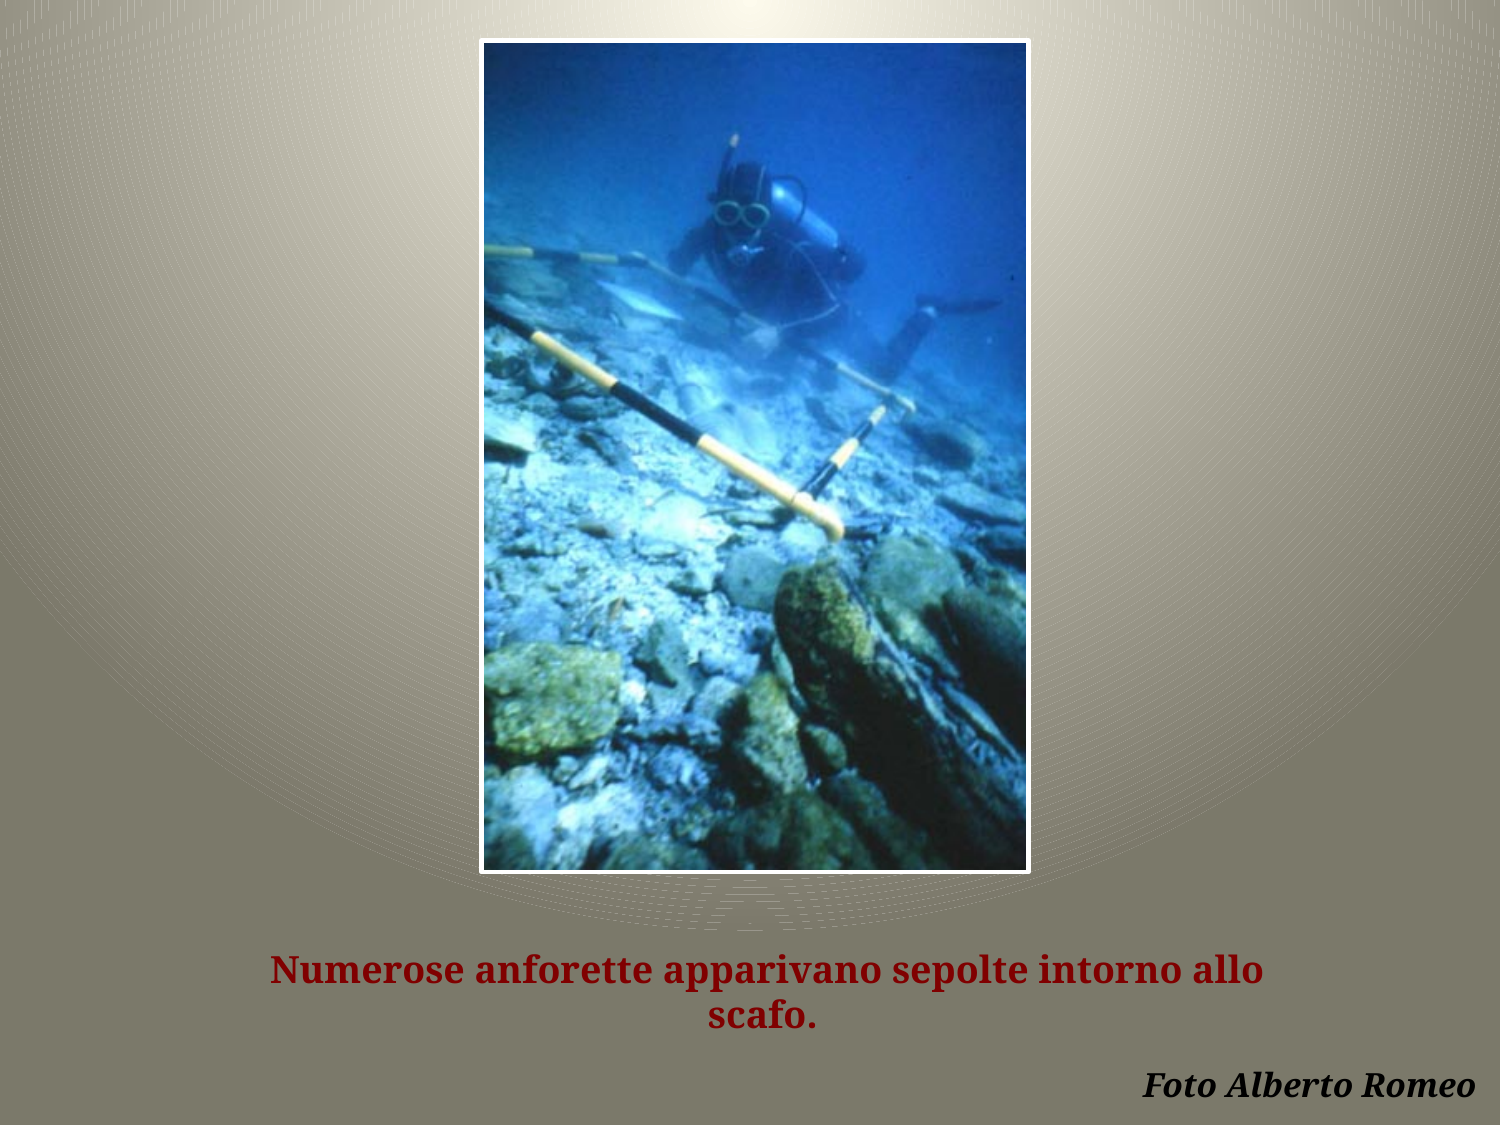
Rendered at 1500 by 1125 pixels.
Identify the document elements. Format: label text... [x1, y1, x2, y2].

picture [483, 42, 1027, 870]
text_box Foto Alberto Romeo [1128, 1057, 1492, 1112]
text_box Numerose anforette apparivano sepolte intorno allo scafo. [230, 938, 1306, 1044]
